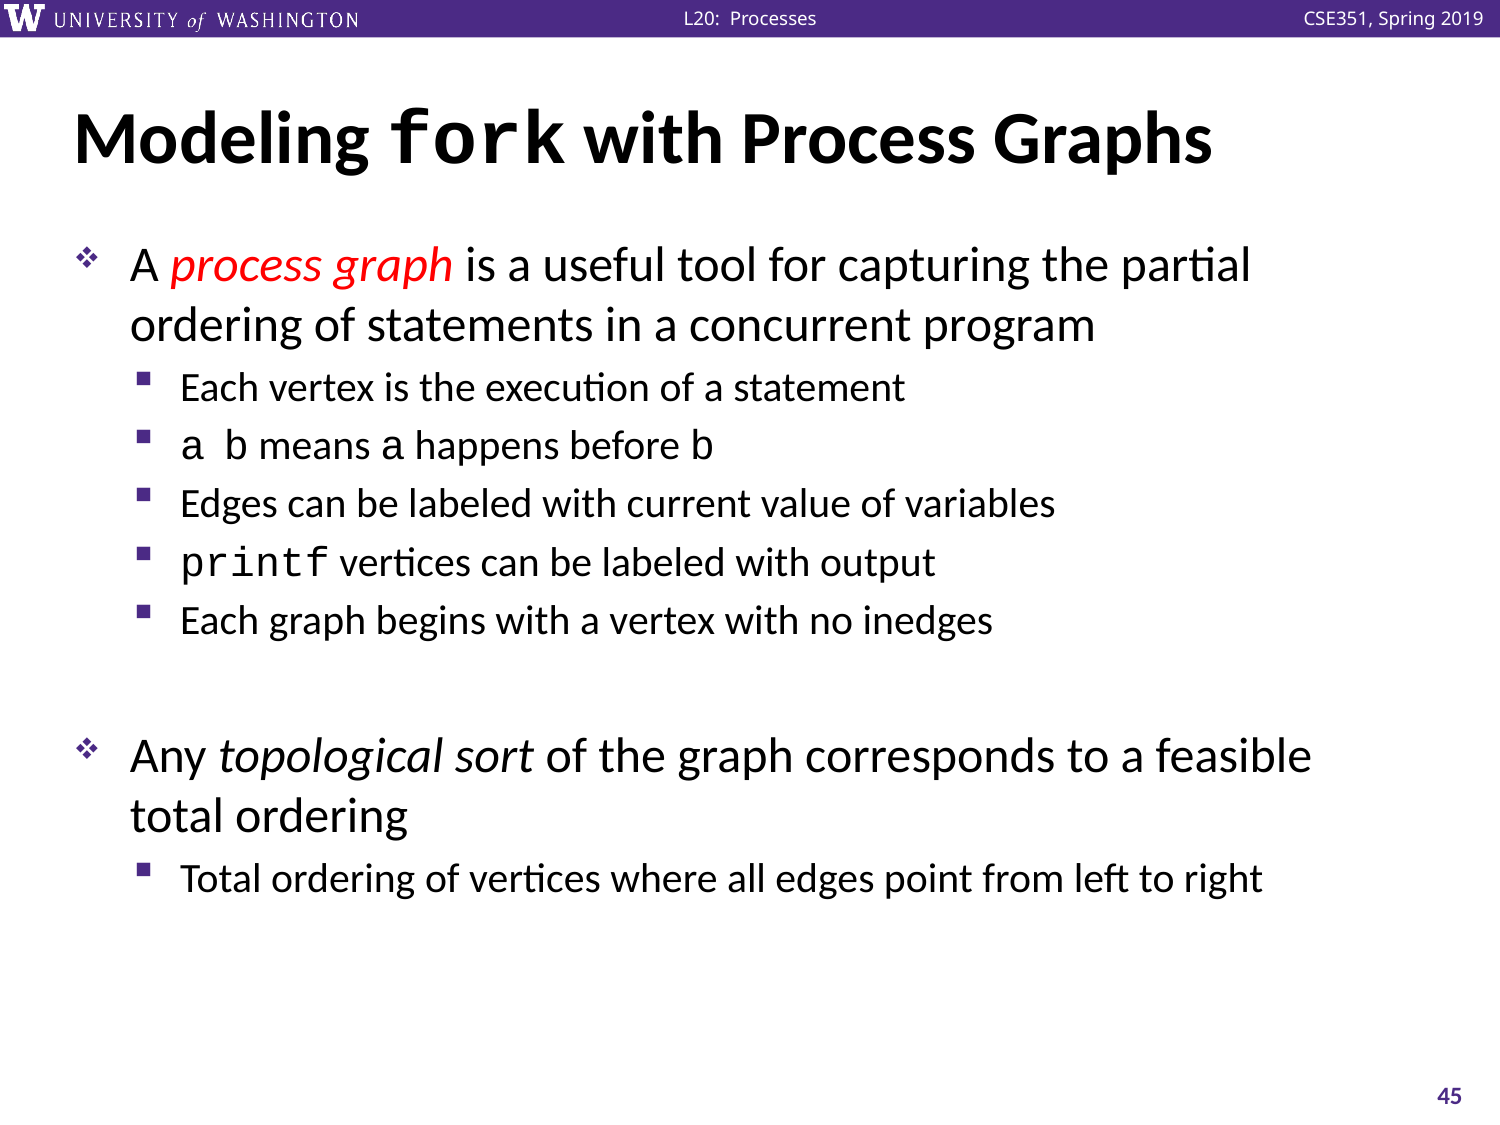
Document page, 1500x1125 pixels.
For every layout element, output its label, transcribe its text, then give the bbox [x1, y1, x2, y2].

slide_number 45 [1400, 1065, 1500, 1125]
title Modeling fork with Process Graphs [58, 71, 1438, 197]
picture [4, 4, 358, 32]
